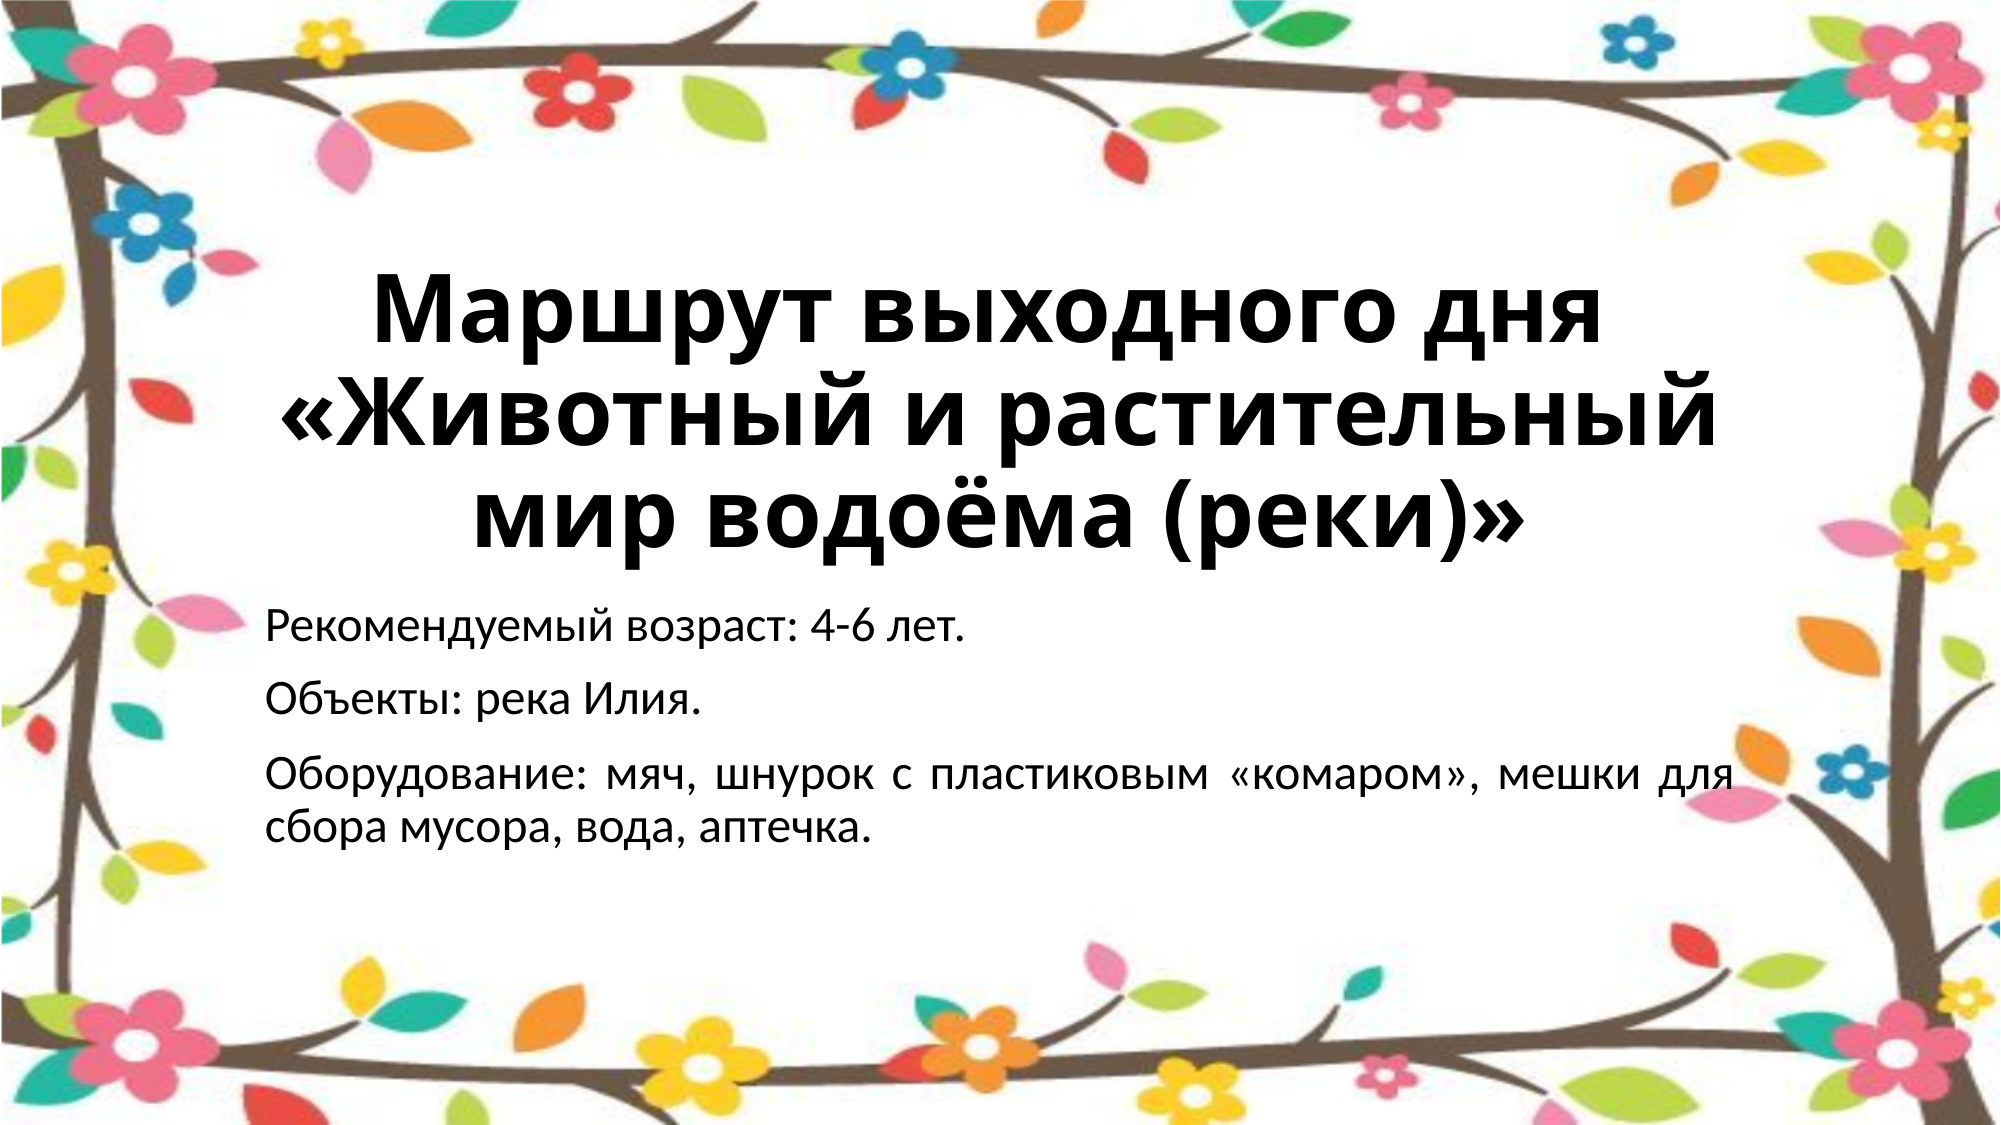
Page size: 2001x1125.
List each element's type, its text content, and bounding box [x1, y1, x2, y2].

subtitle Рекомендуемый возраст: 4-6 лет. Объекты: река Илия. Оборудование: мяч, шнурок с пластиковым «комаром», мешки для сбора мусора, вода, аптечка. [1563, 590, 1750, 863]
title Маршрут выходного дня «Животный и растительный мир водоёма (реки)» [1563, 184, 1750, 576]
subtitle Рекомендуемый возраст: 4-6 лет. Объекты: река Илия. Оборудование: мяч, шнурок с пластиковым «комаром», мешки для сбора мусора, вода, аптечка. [249, 590, 437, 863]
picture [3, 0, 2000, 1125]
title Маршрут выходного дня «Животный и растительный мир водоёма (реки)» [249, 184, 437, 576]
